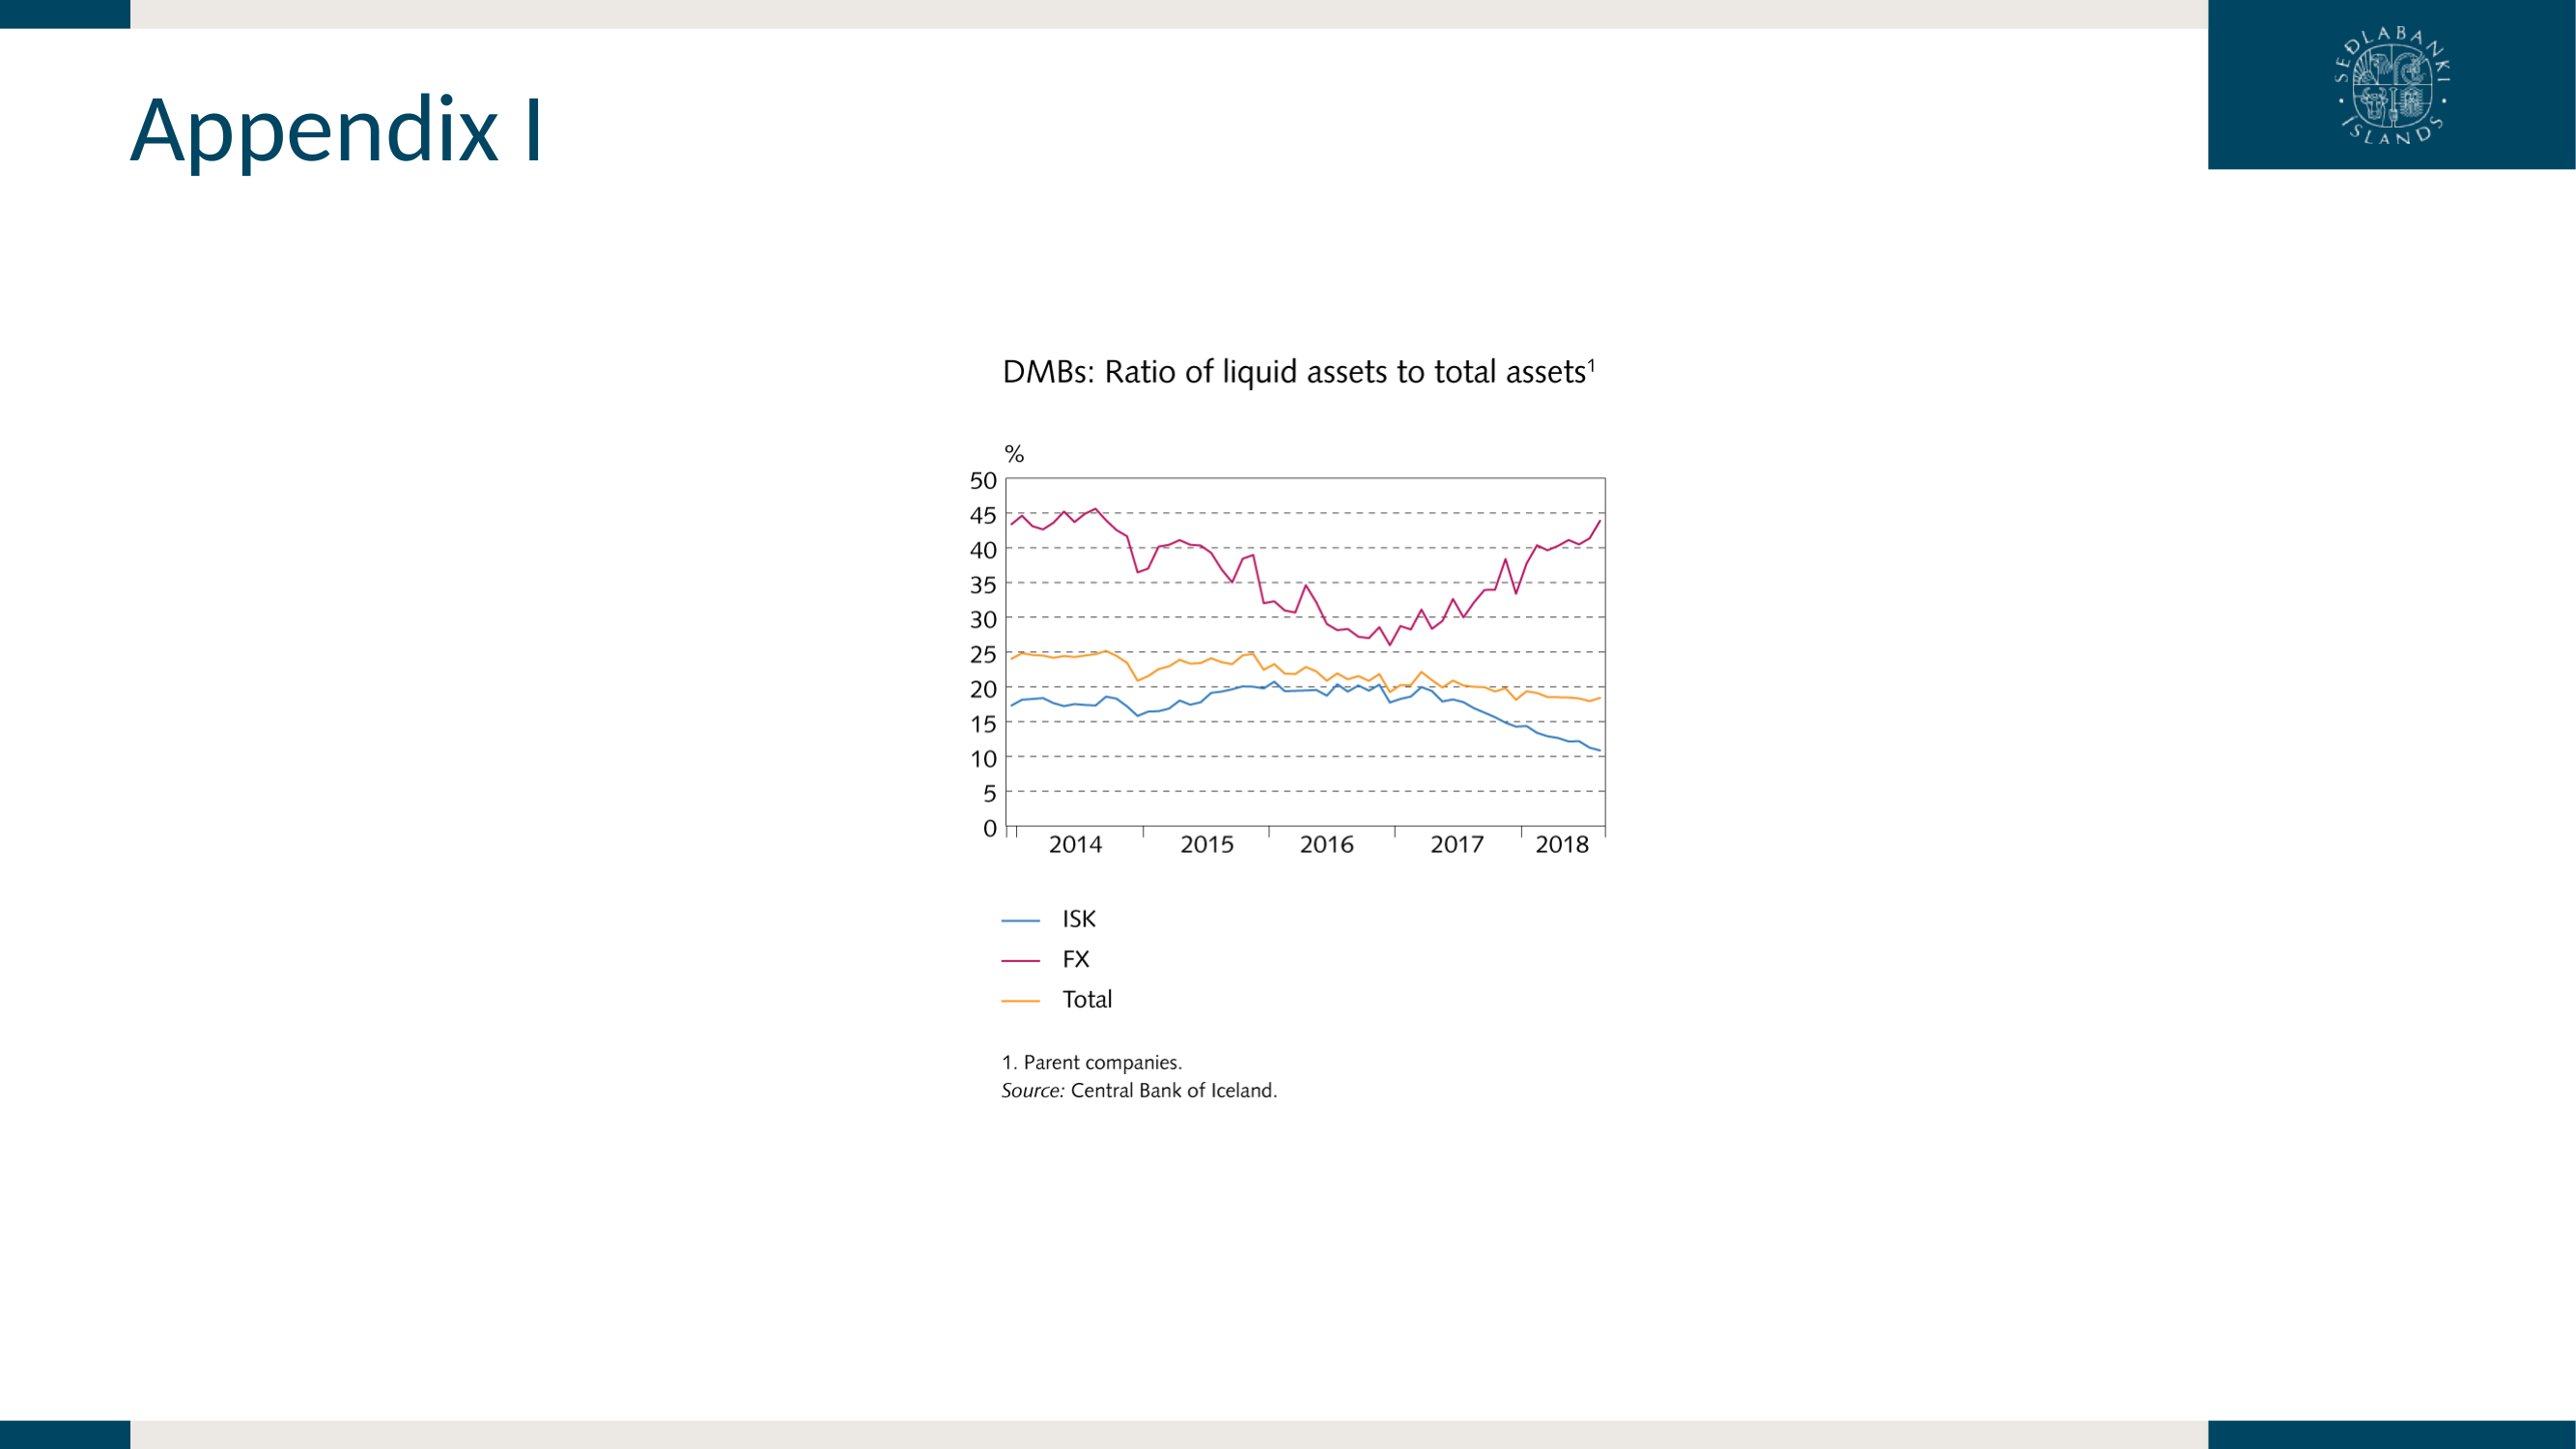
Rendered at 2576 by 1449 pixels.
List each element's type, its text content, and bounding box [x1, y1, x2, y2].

title Appendix I [129, 86, 2178, 290]
picture [970, 345, 1606, 1104]
